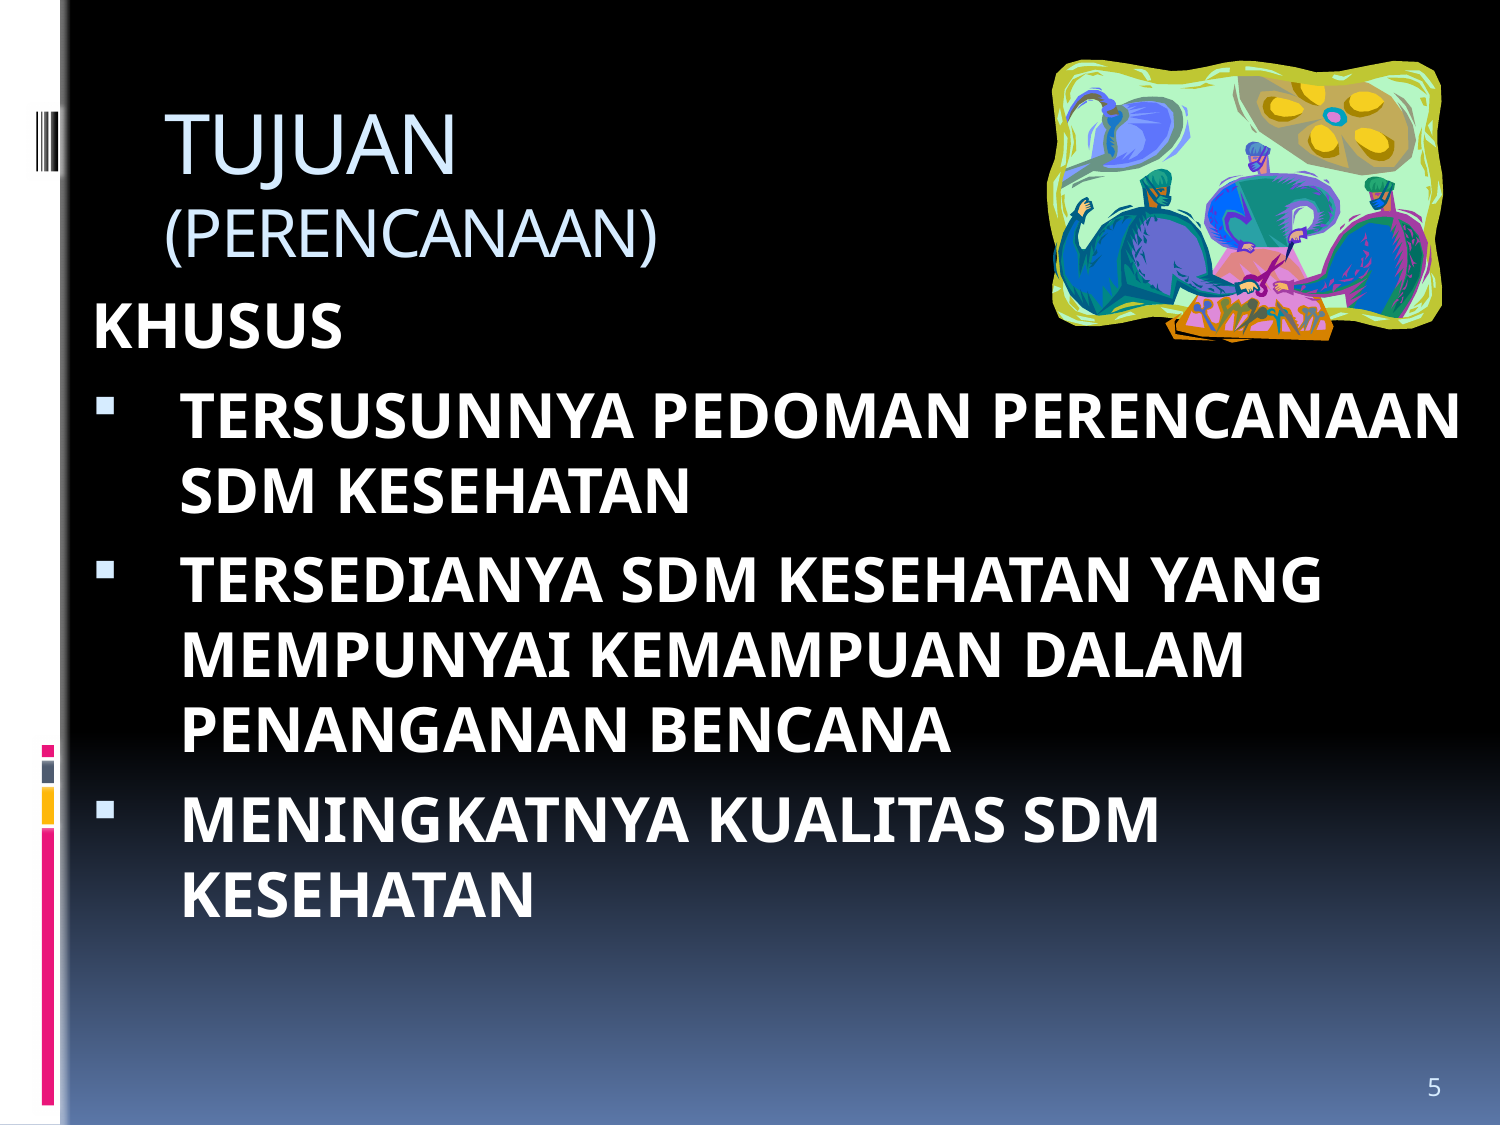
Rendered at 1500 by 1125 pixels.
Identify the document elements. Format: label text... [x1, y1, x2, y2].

list KHUSUS TERSUSUNNYA PEDOMAN PERENCANAAN SDM KESEHATAN TERSEDIANYA SDM KESEHATAN YANG MEMPUNYAI KEMAMPUAN DALAM PENANGANAN BENCANA MENINGKATNYA KUALITAS SDM KESEHATAN [76, 278, 1500, 1071]
title TUJUAN (PERENCANAAN) [150, 83, 1036, 234]
slide_number 5 [1412, 1052, 1488, 1113]
picture [1044, 54, 1449, 349]
